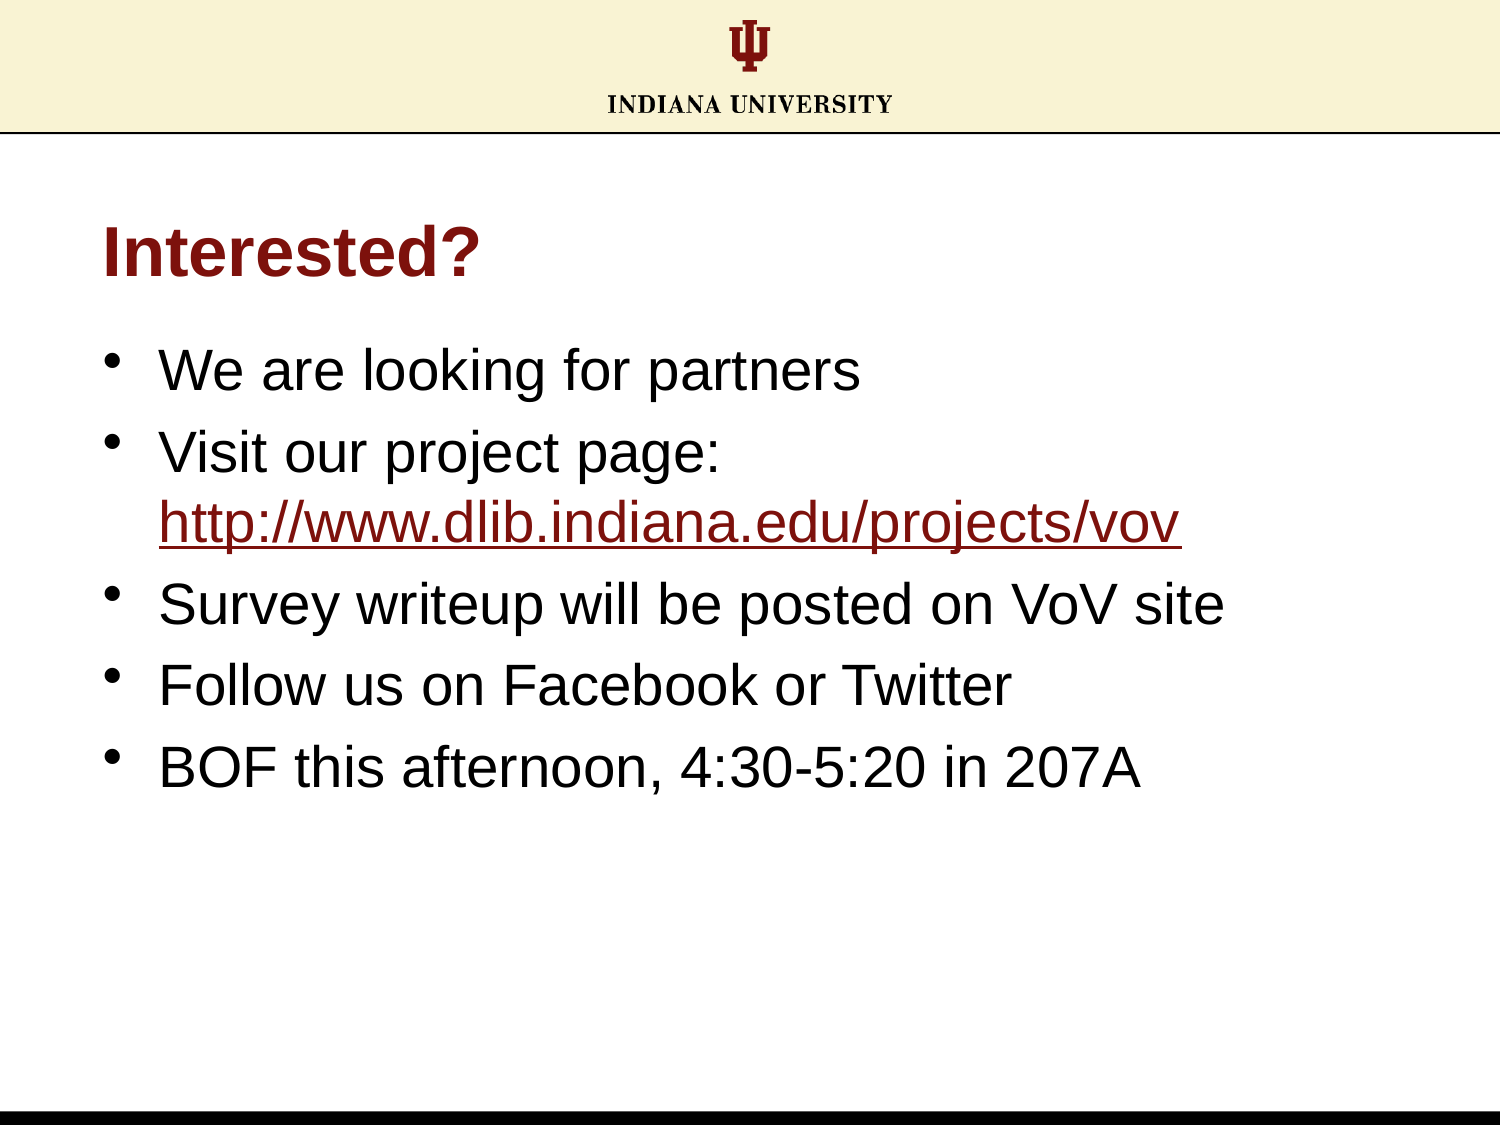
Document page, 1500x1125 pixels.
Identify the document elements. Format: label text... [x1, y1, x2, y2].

title Interested? [87, 153, 1417, 324]
picture [608, 20, 892, 113]
list We are looking for partners Visit our project page: http://www.dlib.indiana.edu/projects/vov Survey writeup will be posted on VoV site Follow us on Facebook or Twitter BOF this afternoon, 4:30-5:20 in 207A [87, 324, 1417, 988]
